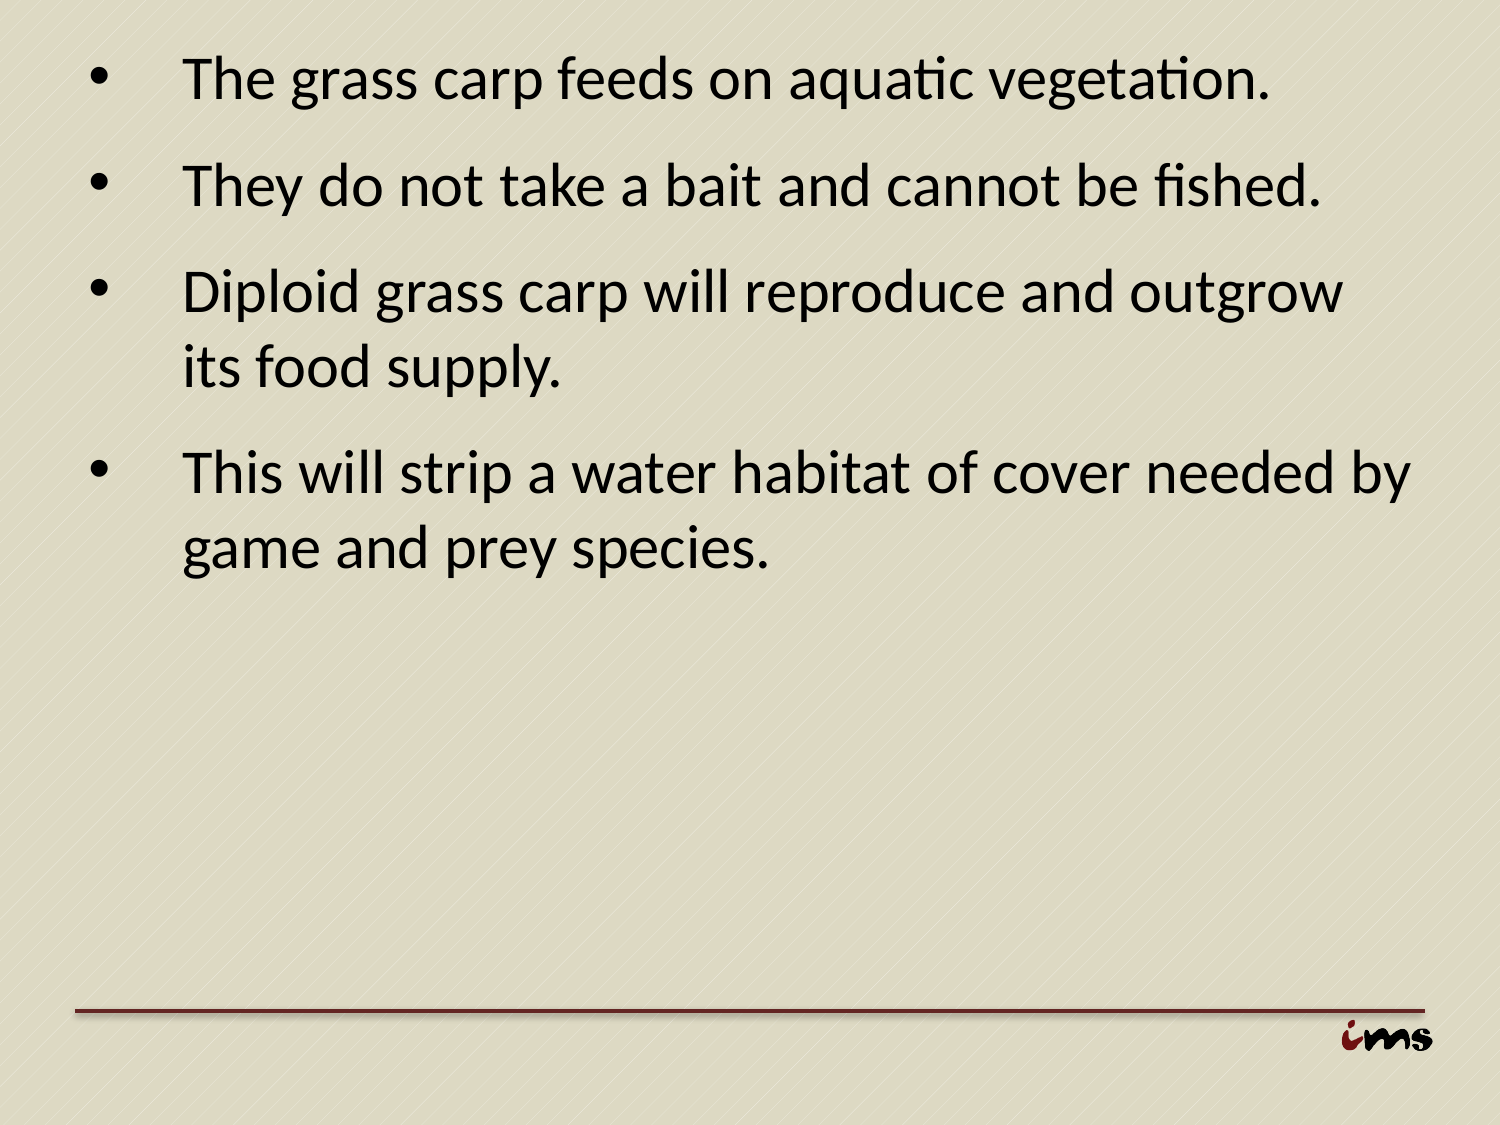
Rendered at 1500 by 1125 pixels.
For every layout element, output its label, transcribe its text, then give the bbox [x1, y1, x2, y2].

picture [1339, 1017, 1434, 1053]
text_box The grass carp feeds on aquatic vegetation. They do not take a bait and cannot be fished. Diploid grass carp will reproduce and outgrow its food supply. This will strip a water habitat of cover needed by game and prey species. [73, 29, 1433, 589]
